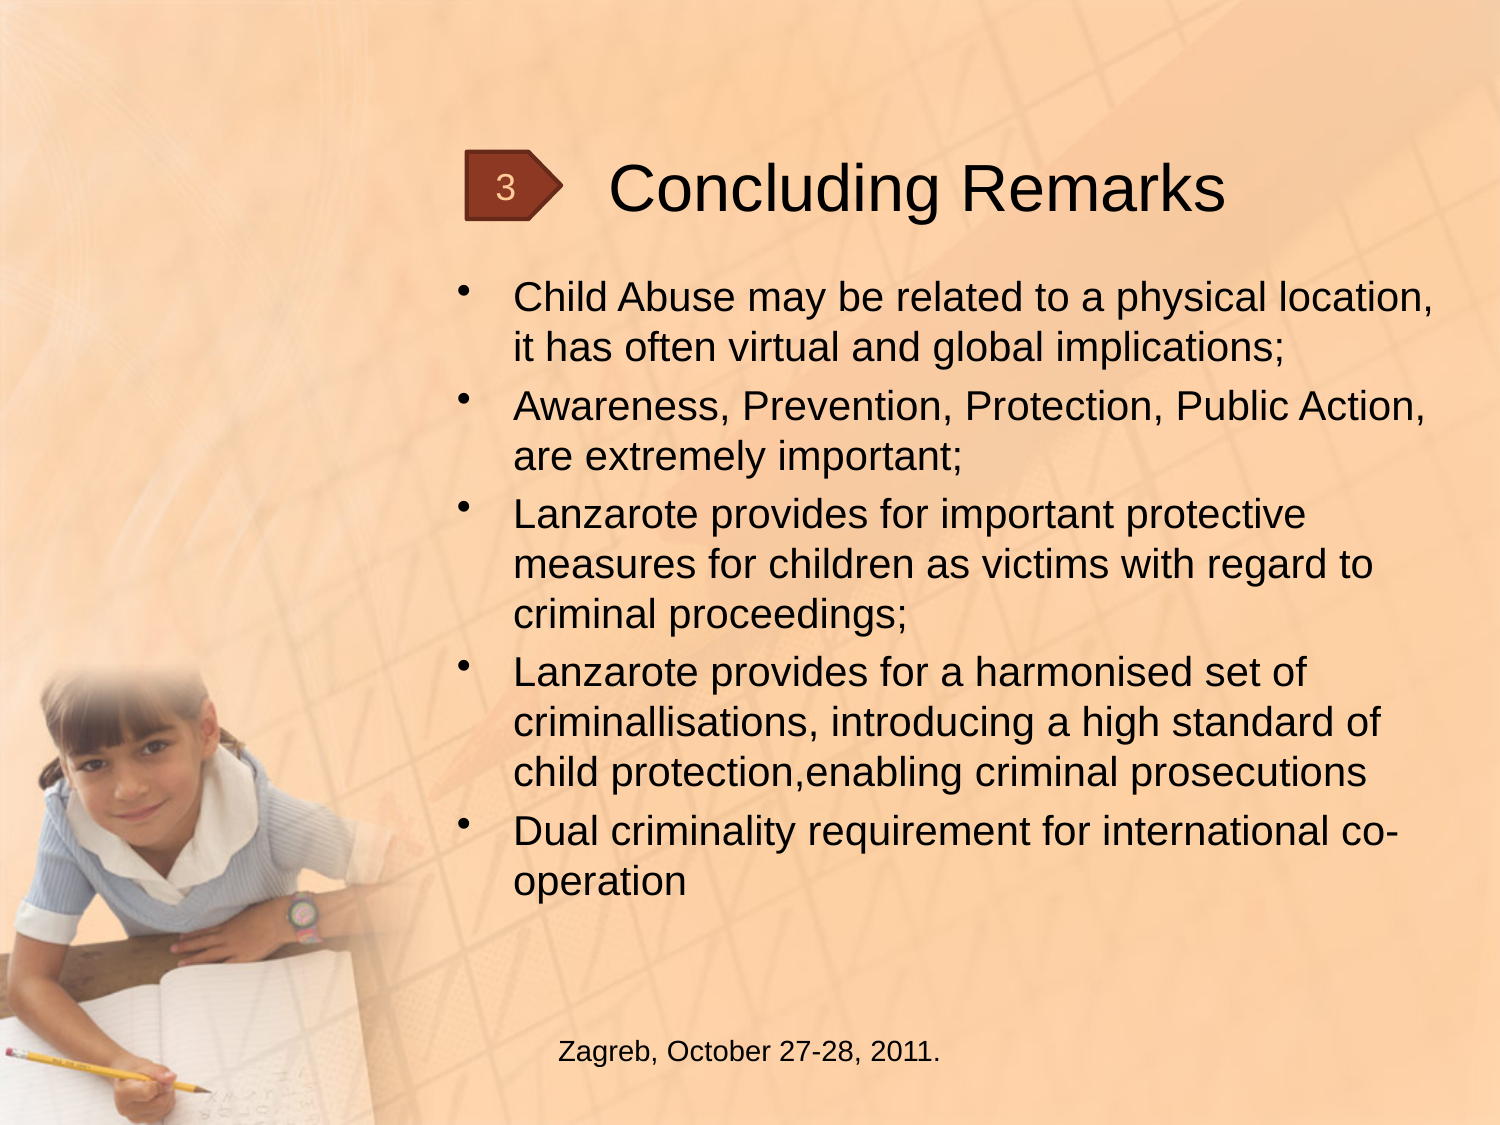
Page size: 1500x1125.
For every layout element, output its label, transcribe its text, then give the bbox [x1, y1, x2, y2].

list Child Abuse may be related to a physical location, it has often virtual and global implications; Awareness, Prevention, Protection, Public Action, are extremely important; Lanzarote provides for important protective measures for children as victims with regard to criminal proceedings; Lanzarote provides for a harmonised set of criminallisations, introducing a high standard of child protection,enabling criminal prosecutions Dual criminality requirement for international co-operation [441, 262, 1480, 1005]
picture [0, 0, 1500, 1125]
footer Zagreb, October 27-28, 2011. [512, 1024, 988, 1103]
title Concluding Remarks [443, 45, 1480, 233]
text_box 3 [464, 149, 564, 222]
